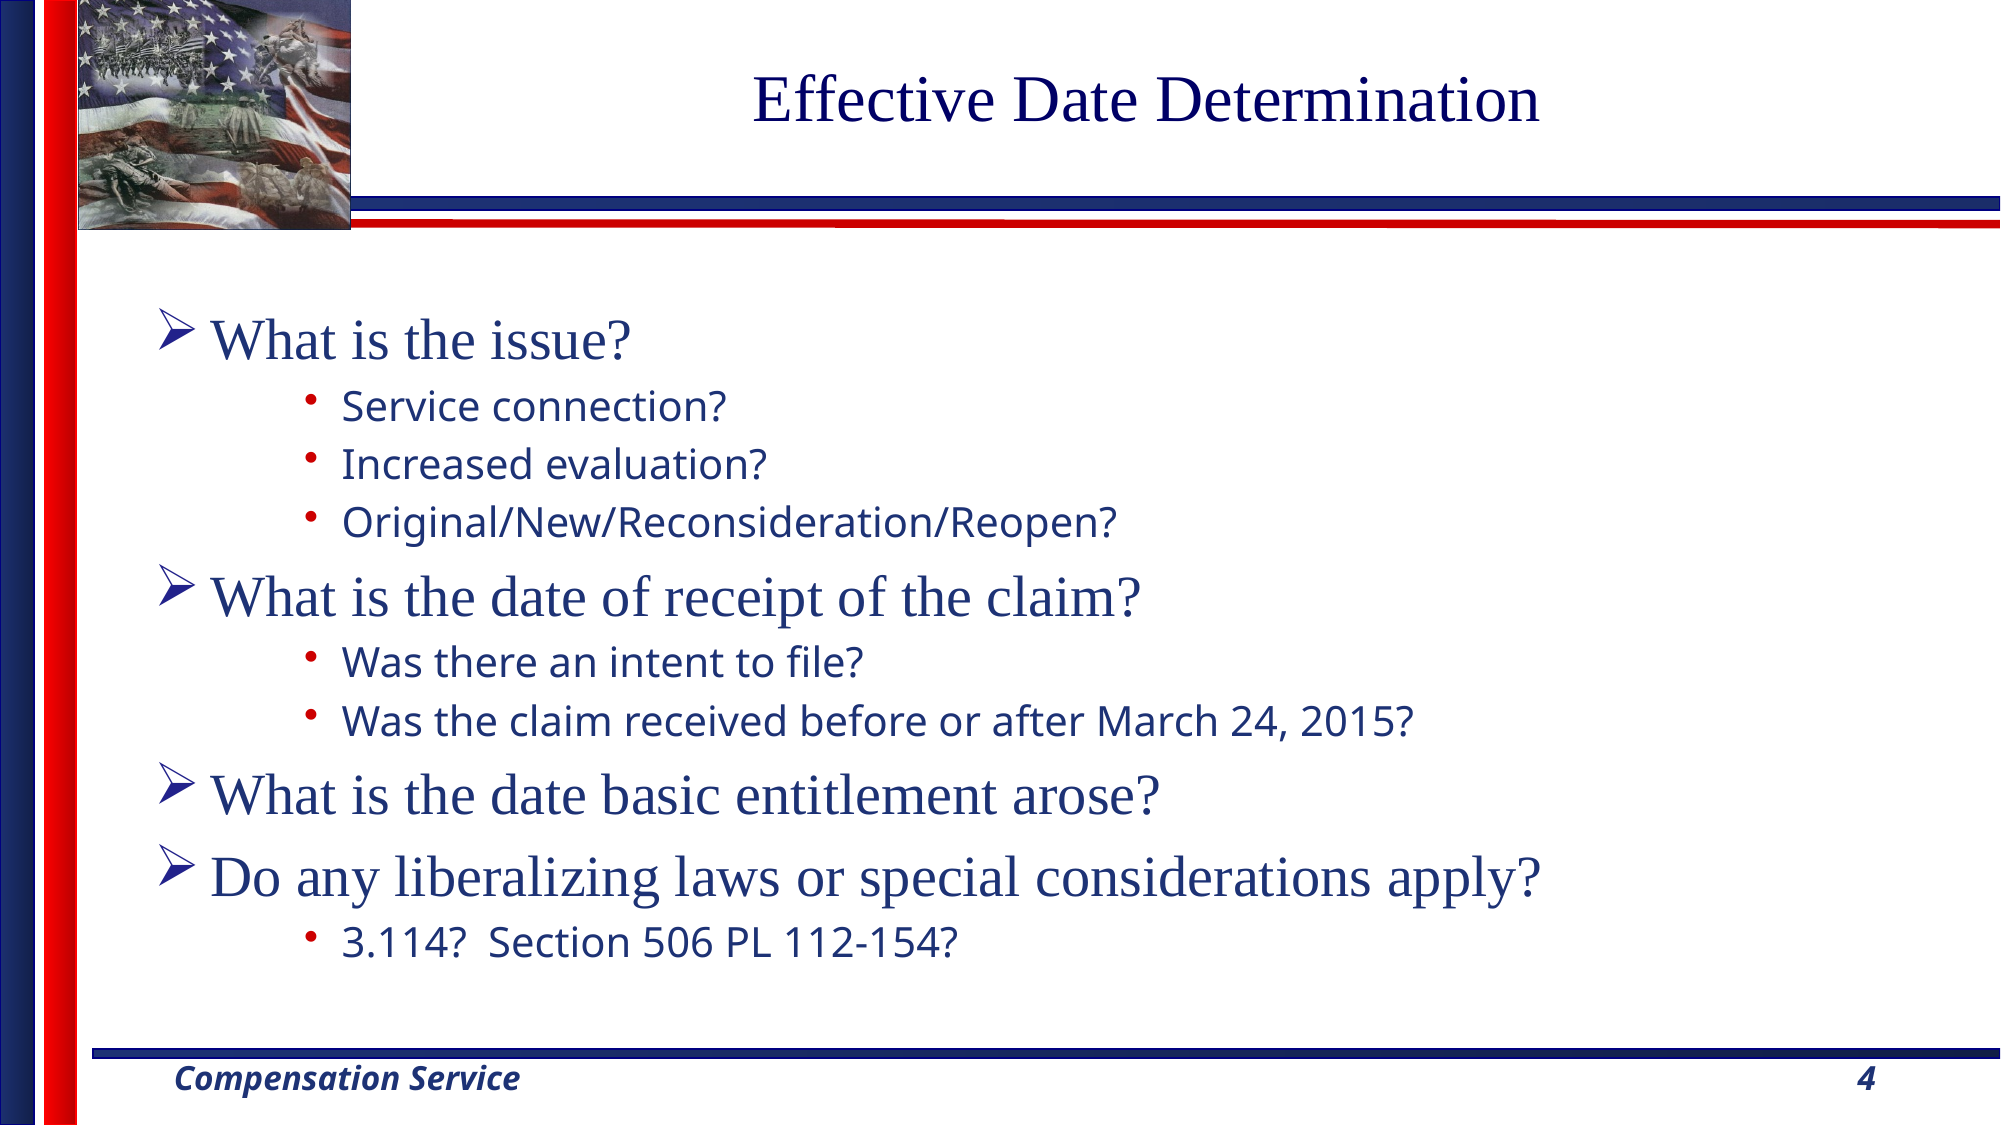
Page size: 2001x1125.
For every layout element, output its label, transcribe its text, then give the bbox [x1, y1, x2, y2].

picture [78, 0, 351, 230]
list What is the issue? Service connection? Increased evaluation? Original/New/Reconsideration/Reopen? What is the date of receipt of the claim? Was there an intent to file? Was the claim received before or after March 24, 2015? What is the date basic entitlement arose? Do any liberalizing laws or special considerations apply? 3.114? Section 506 PL 112-154? [138, 293, 1935, 993]
title Effective Date Determination [350, 0, 1946, 190]
slide_number 4 [1733, 1042, 2000, 1118]
